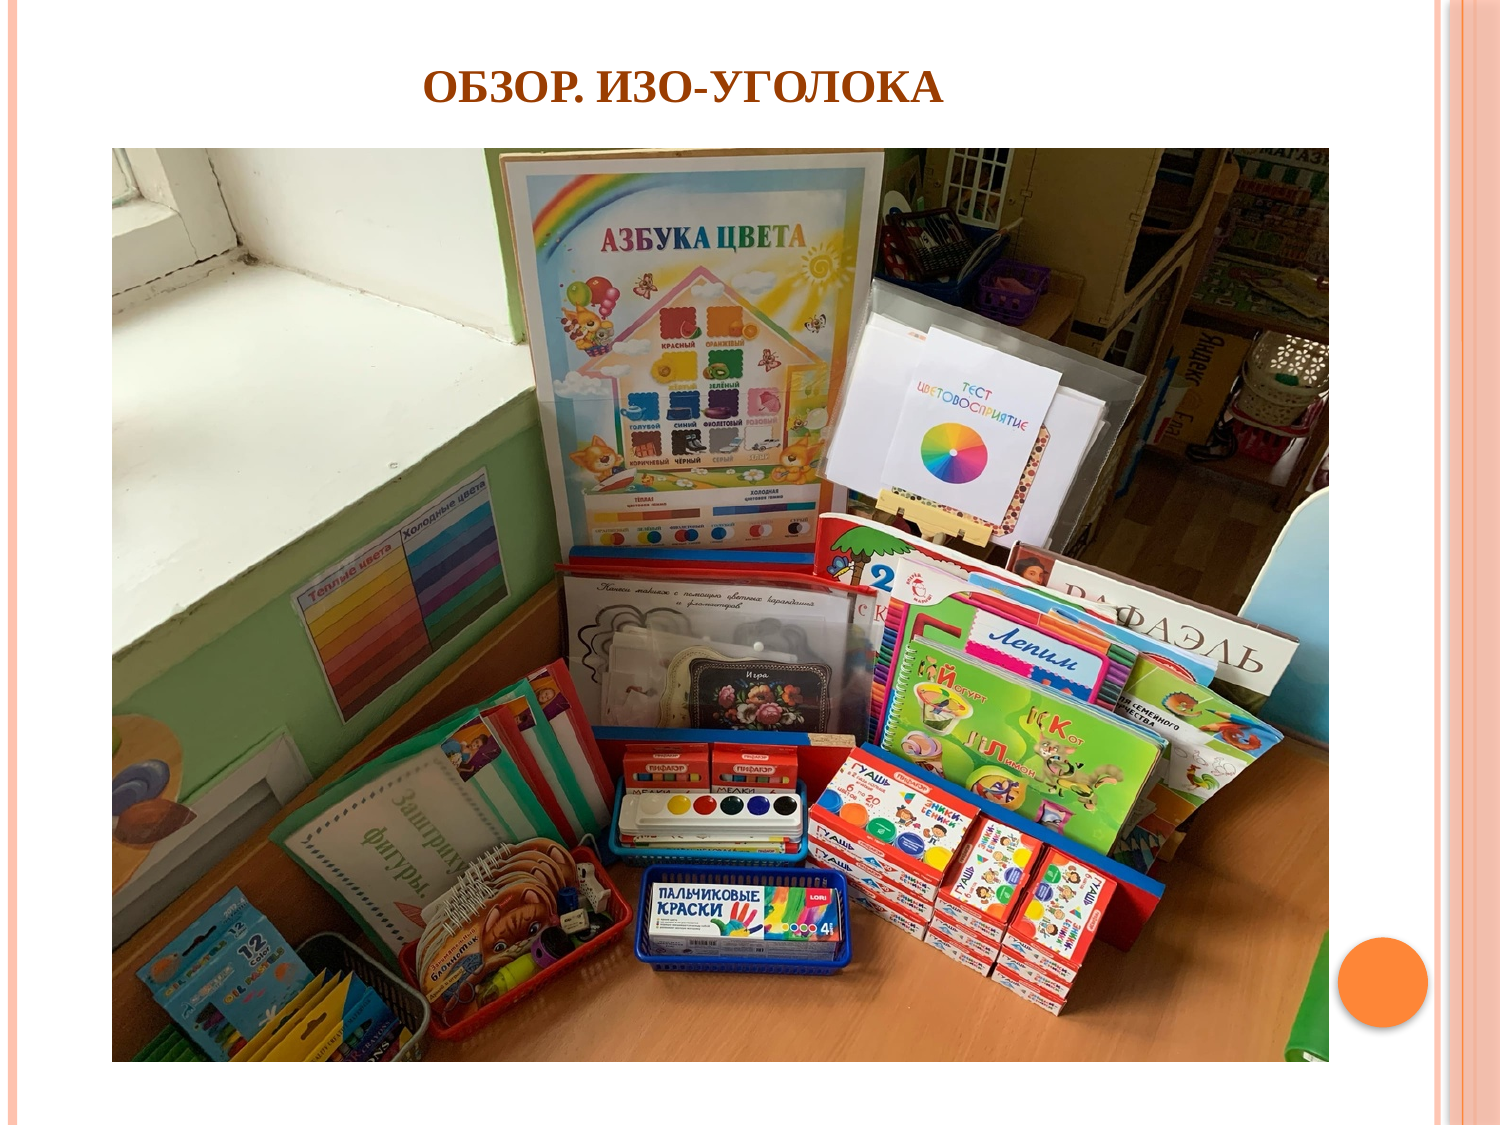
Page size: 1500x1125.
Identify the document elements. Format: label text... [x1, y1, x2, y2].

title Обзор. ИЗО-уголока [407, 0, 1012, 119]
picture [111, 148, 1330, 1062]
